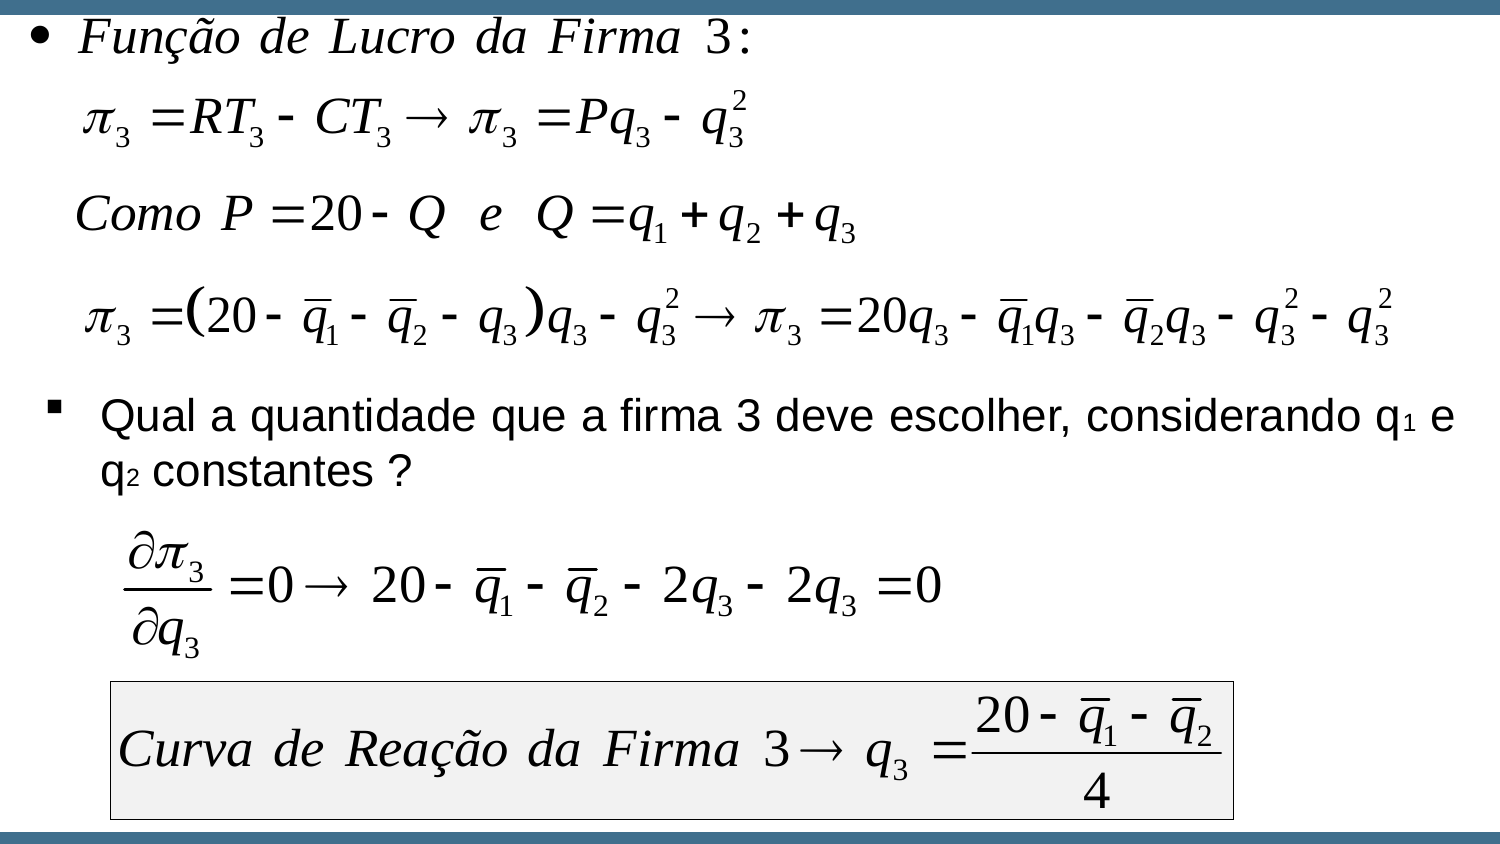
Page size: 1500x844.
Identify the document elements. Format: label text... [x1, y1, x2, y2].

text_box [67, 173, 865, 257]
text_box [110, 680, 1235, 821]
text_box Qual a quantidade que a firma 3 deve escolher, considerando q1 e q2 constantes ? [29, 378, 1471, 503]
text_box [115, 517, 951, 671]
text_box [79, 275, 1400, 363]
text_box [76, 77, 758, 161]
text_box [24, 0, 760, 76]
